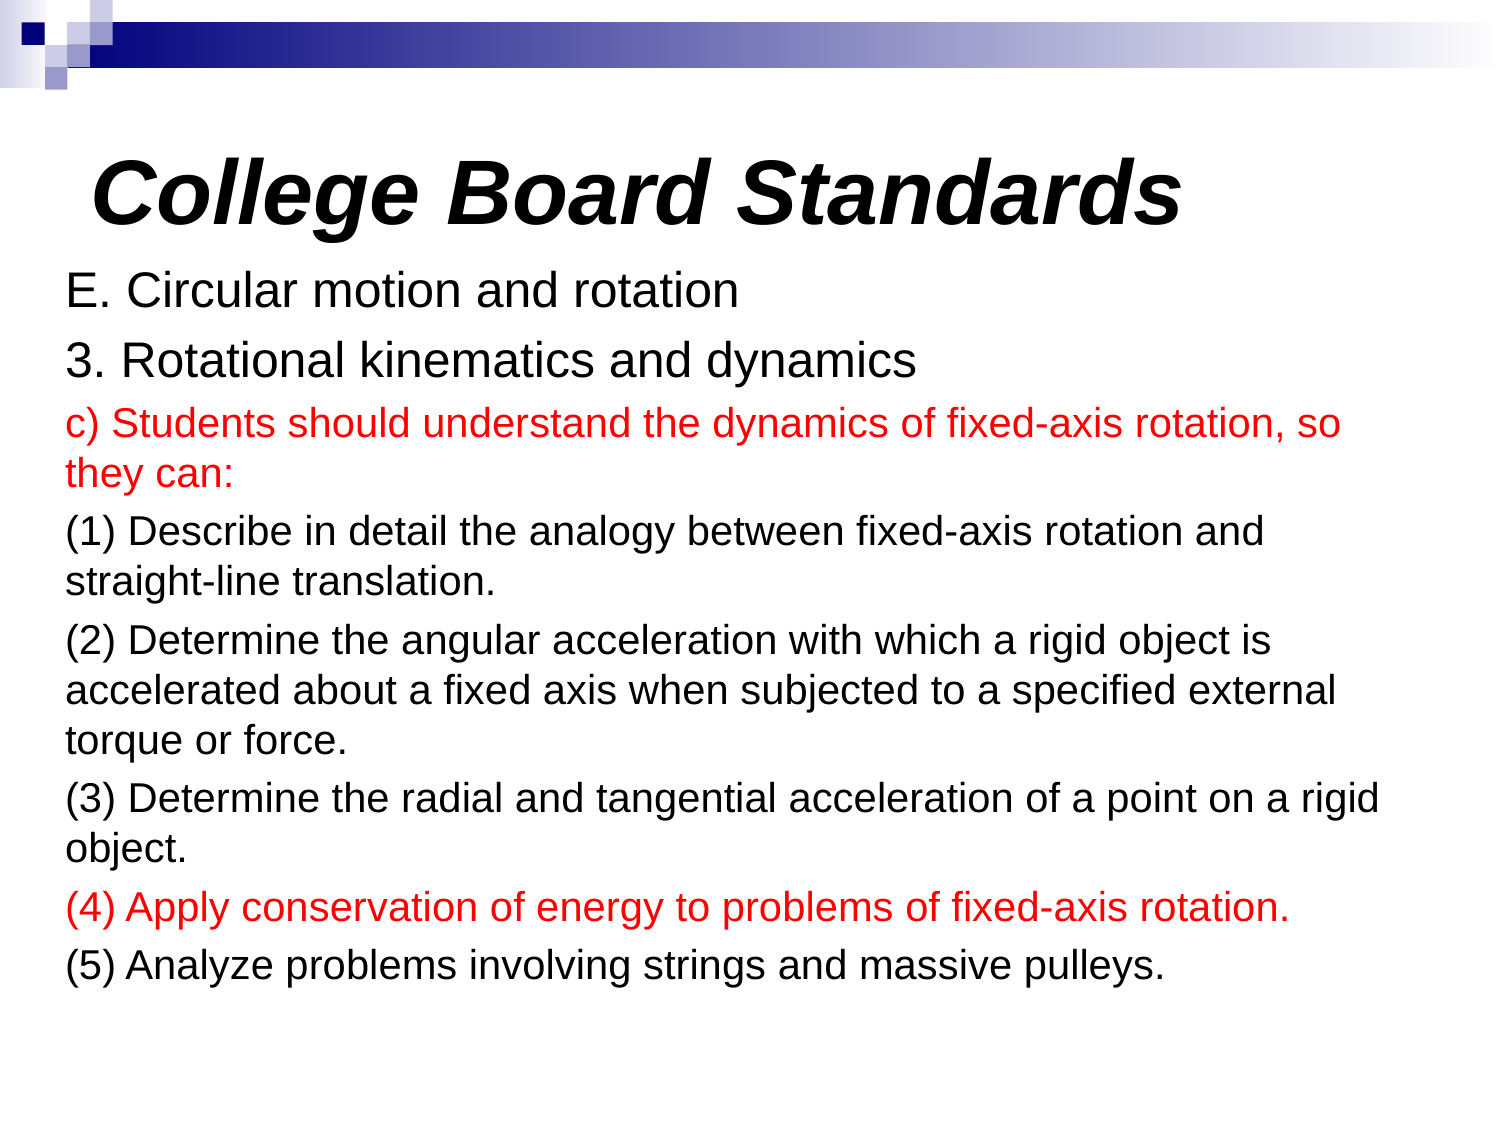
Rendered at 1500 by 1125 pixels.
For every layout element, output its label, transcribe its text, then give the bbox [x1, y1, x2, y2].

title College Board Standards [74, 74, 1426, 301]
list E. Circular motion and rotation 3. Rotational kinematics and dynamics c) Students should understand the dynamics of fixed-axis rotation, so they can: (1) Describe in detail the analogy between fixed-axis rotation and straight-line translation. (2) Determine the angular acceleration with which a rigid object is accelerated about a fixed axis when subjected to a specified external torque or force. (3) Determine the radial and tangential acceleration of a point on a rigid object. (4) Apply conservation of energy to problems of fixed-axis rotation. (5) Analyze problems involving strings and massive pulleys. [49, 249, 1401, 1026]
